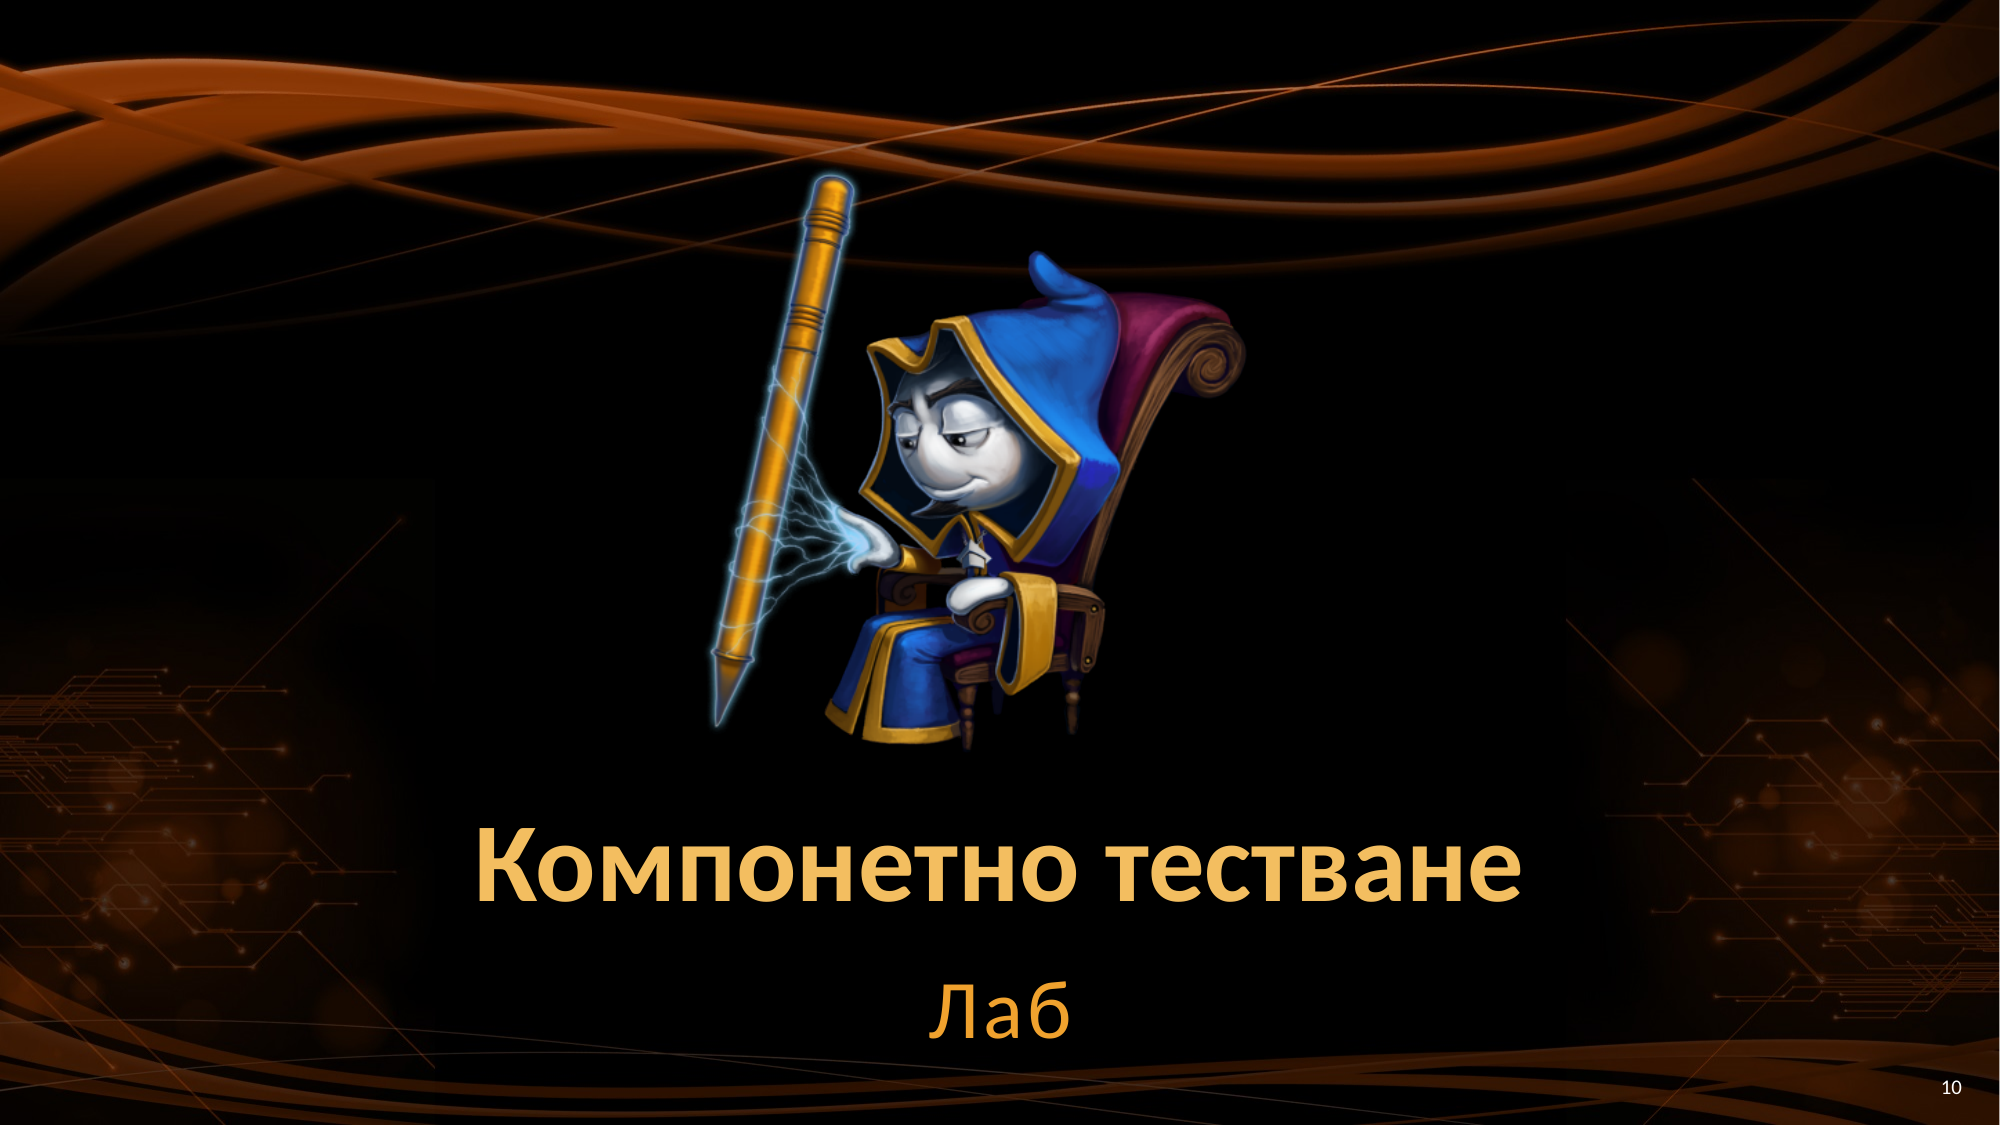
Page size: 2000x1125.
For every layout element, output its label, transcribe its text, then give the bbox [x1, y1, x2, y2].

list Лаб [149, 944, 1850, 1063]
picture [0, 0, 2000, 1125]
text_box 10 [1897, 1070, 1968, 1103]
title Компонетно тестване [149, 796, 1850, 932]
